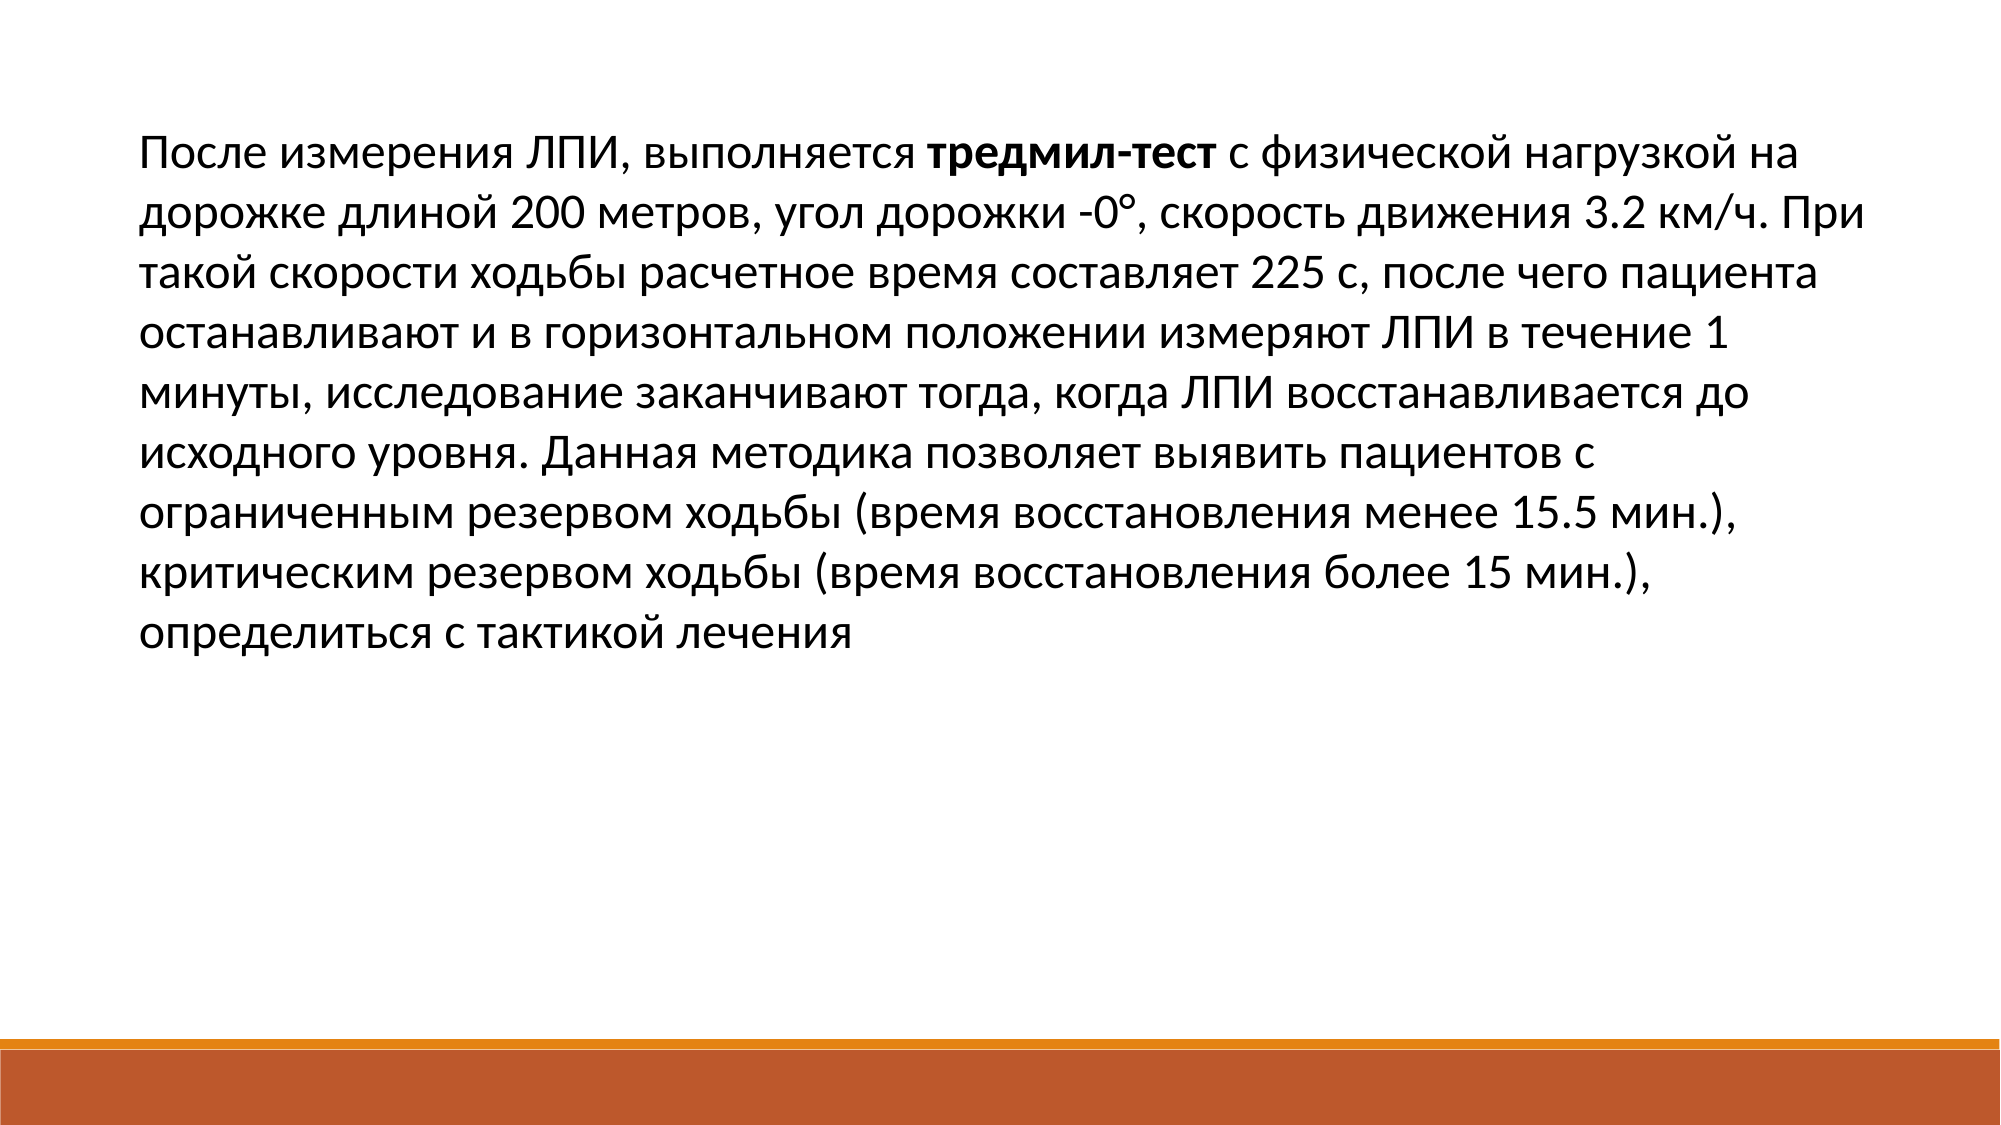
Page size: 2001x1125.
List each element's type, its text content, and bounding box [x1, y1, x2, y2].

text_box После измерения ЛПИ, выполняется тредмил-тест с физической нагрузкой на дорожке длиной 200 метров, угол дорожки -0°, скорость движения 3.2 км/ч. При такой скорости ходьбы расчетное время составляет 225 с, после чего пациента останавливают и в горизонтальном положении измеряют ЛПИ в течение 1 минуты, исследование заканчивают тогда, когда ЛПИ восстанавливается до исходного уровня. Данная методика позволяет выявить пациентов с ограниченным резервом ходьбы (время восстановления менее 15.5 мин.), критическим резервом ходьбы (время восстановления более 15 мин.), определиться с тактикой лечения [123, 111, 1883, 666]
